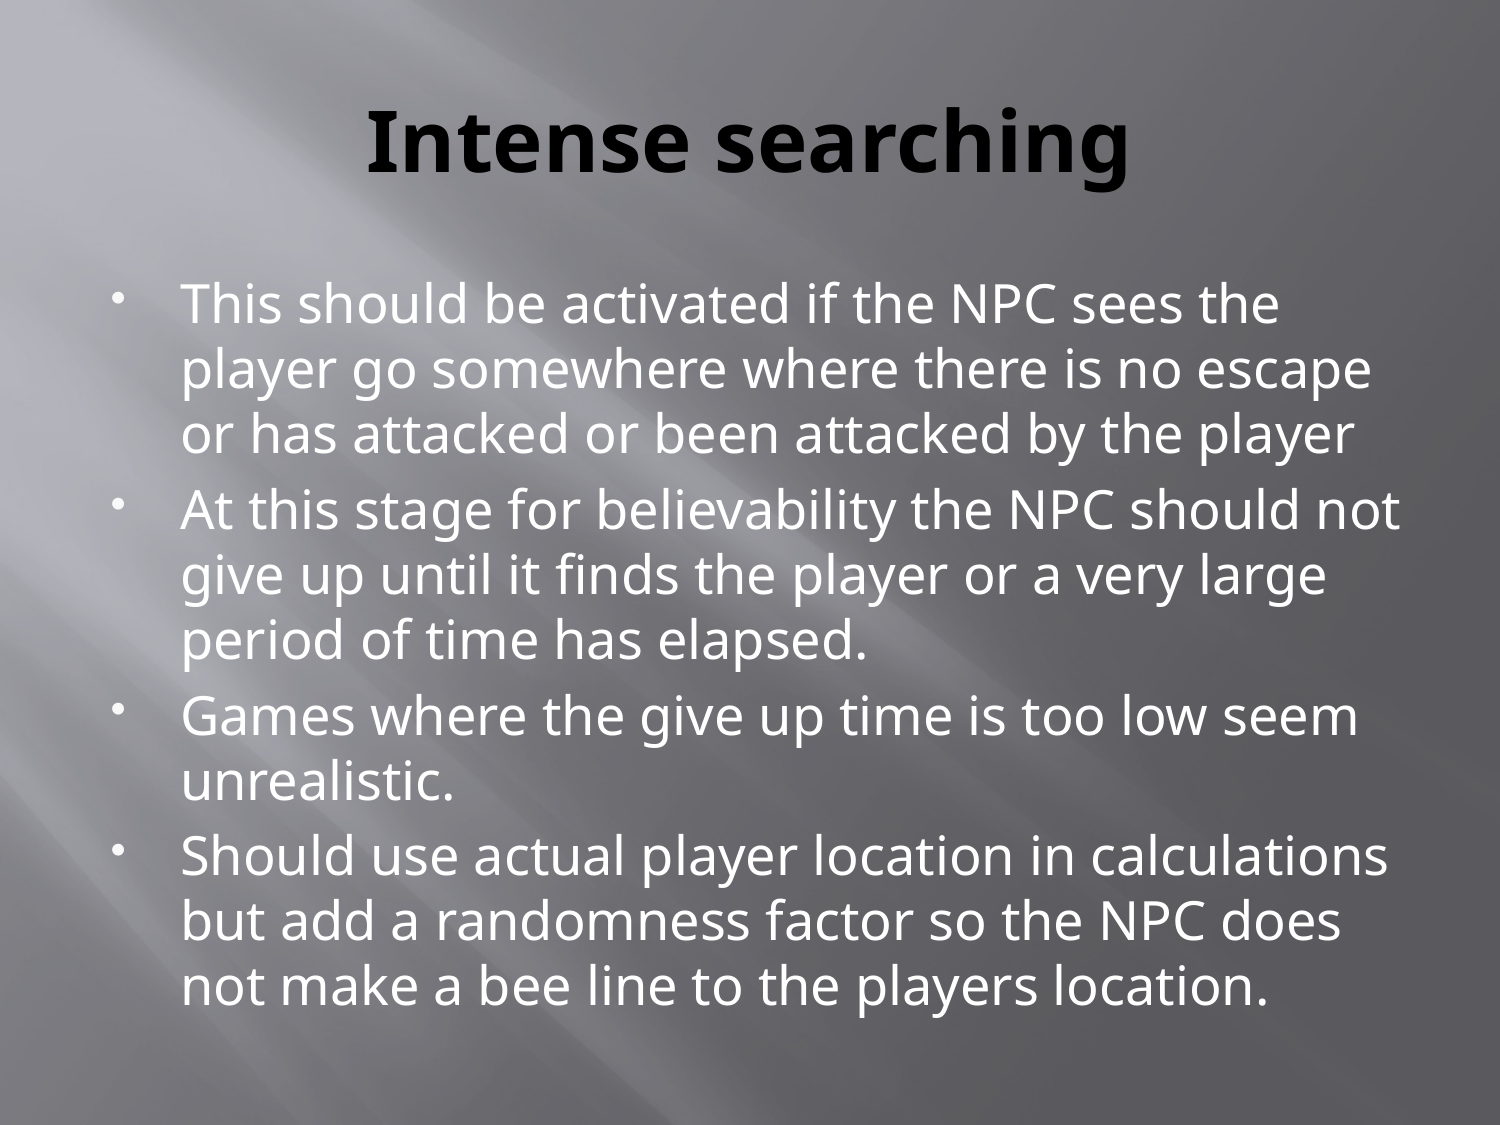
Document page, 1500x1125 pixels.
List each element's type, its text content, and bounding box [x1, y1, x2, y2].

list This should be activated if the NPC sees the player go somewhere where there is no escape or has attacked or been attacked by the player At this stage for believability the NPC should not give up until it finds the player or a very large period of time has elapsed. Games where the give up time is too low seem unrealistic. Should use actual player location in calculations but add a randomness factor so the NPC does not make a bee line to the players location. [75, 262, 1425, 1035]
title Intense searching [75, 45, 1425, 233]
